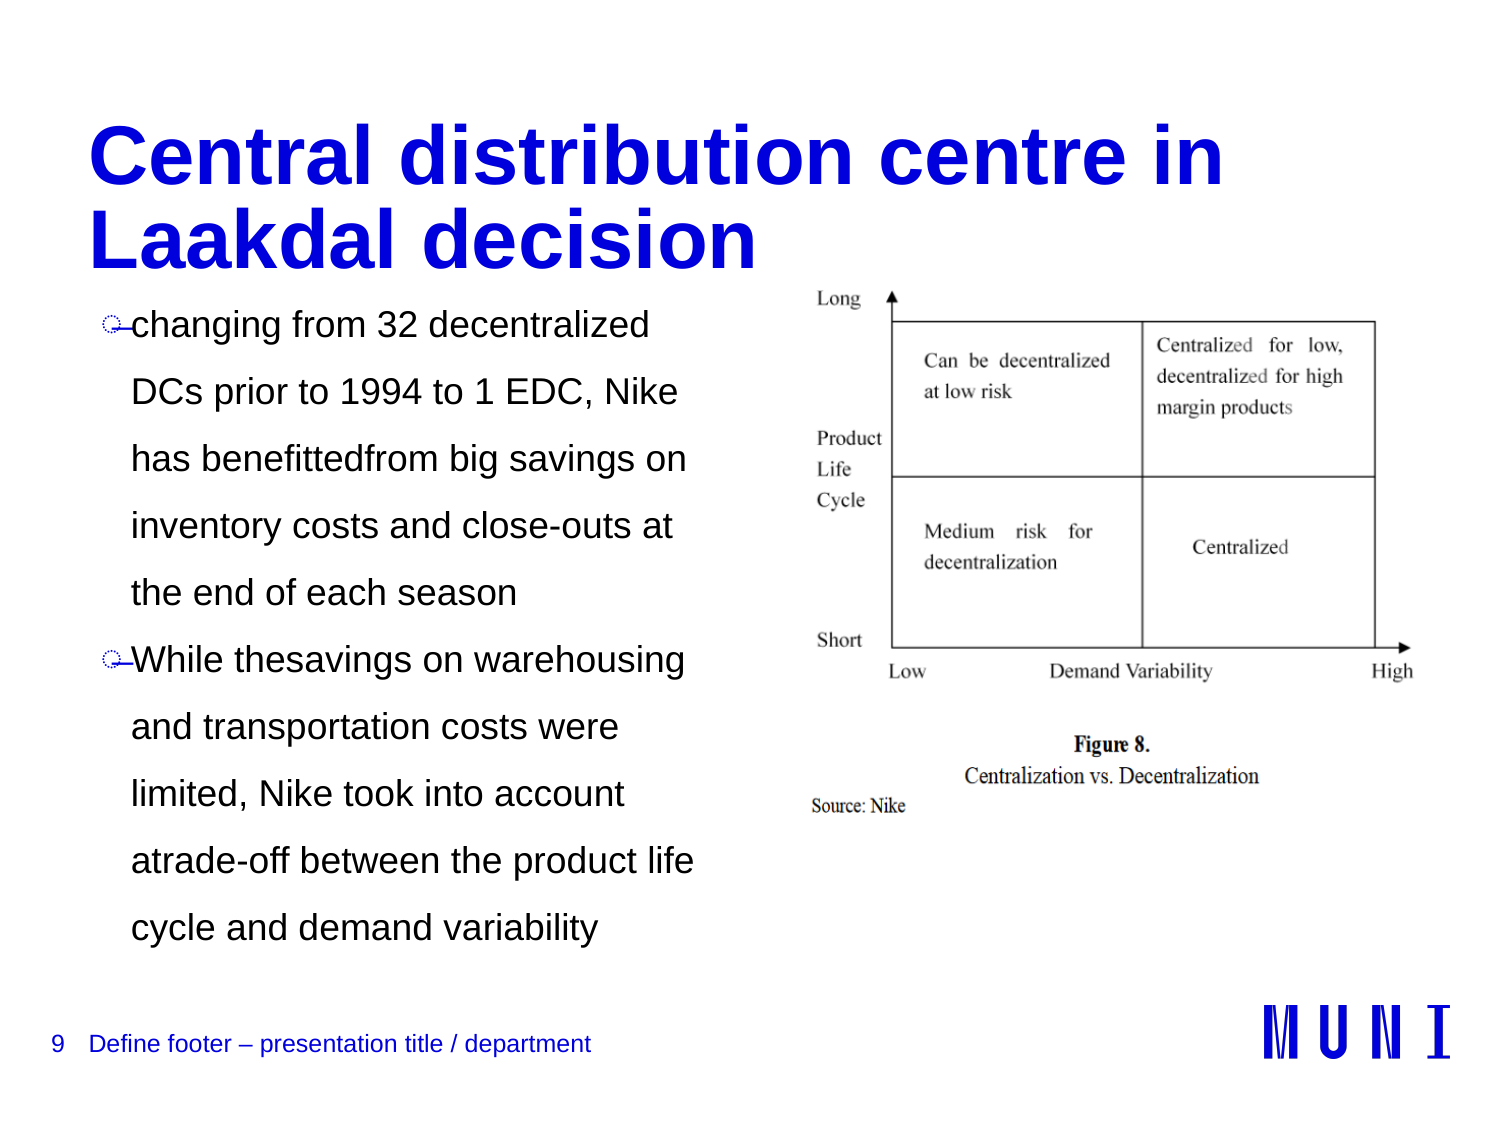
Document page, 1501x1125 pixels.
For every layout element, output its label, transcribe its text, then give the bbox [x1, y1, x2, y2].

list changing from 32 decentralized DCs prior to 1994 to 1 EDC, Nike has benefittedfrom big savings on inventory costs and close-outs at the end of each season While thesavings on warehousing and transportation costs were limited, Nike took into account atrade-off between the product life cycle and demand variability [88, 277, 731, 967]
footer Define footer – presentation title / department [88, 1021, 1064, 1063]
slide_number 9 [50, 1021, 82, 1063]
title Central distribution centre in Laakdal decision [88, 118, 1412, 193]
picture [1264, 1005, 1450, 1059]
picture [769, 277, 1452, 820]
